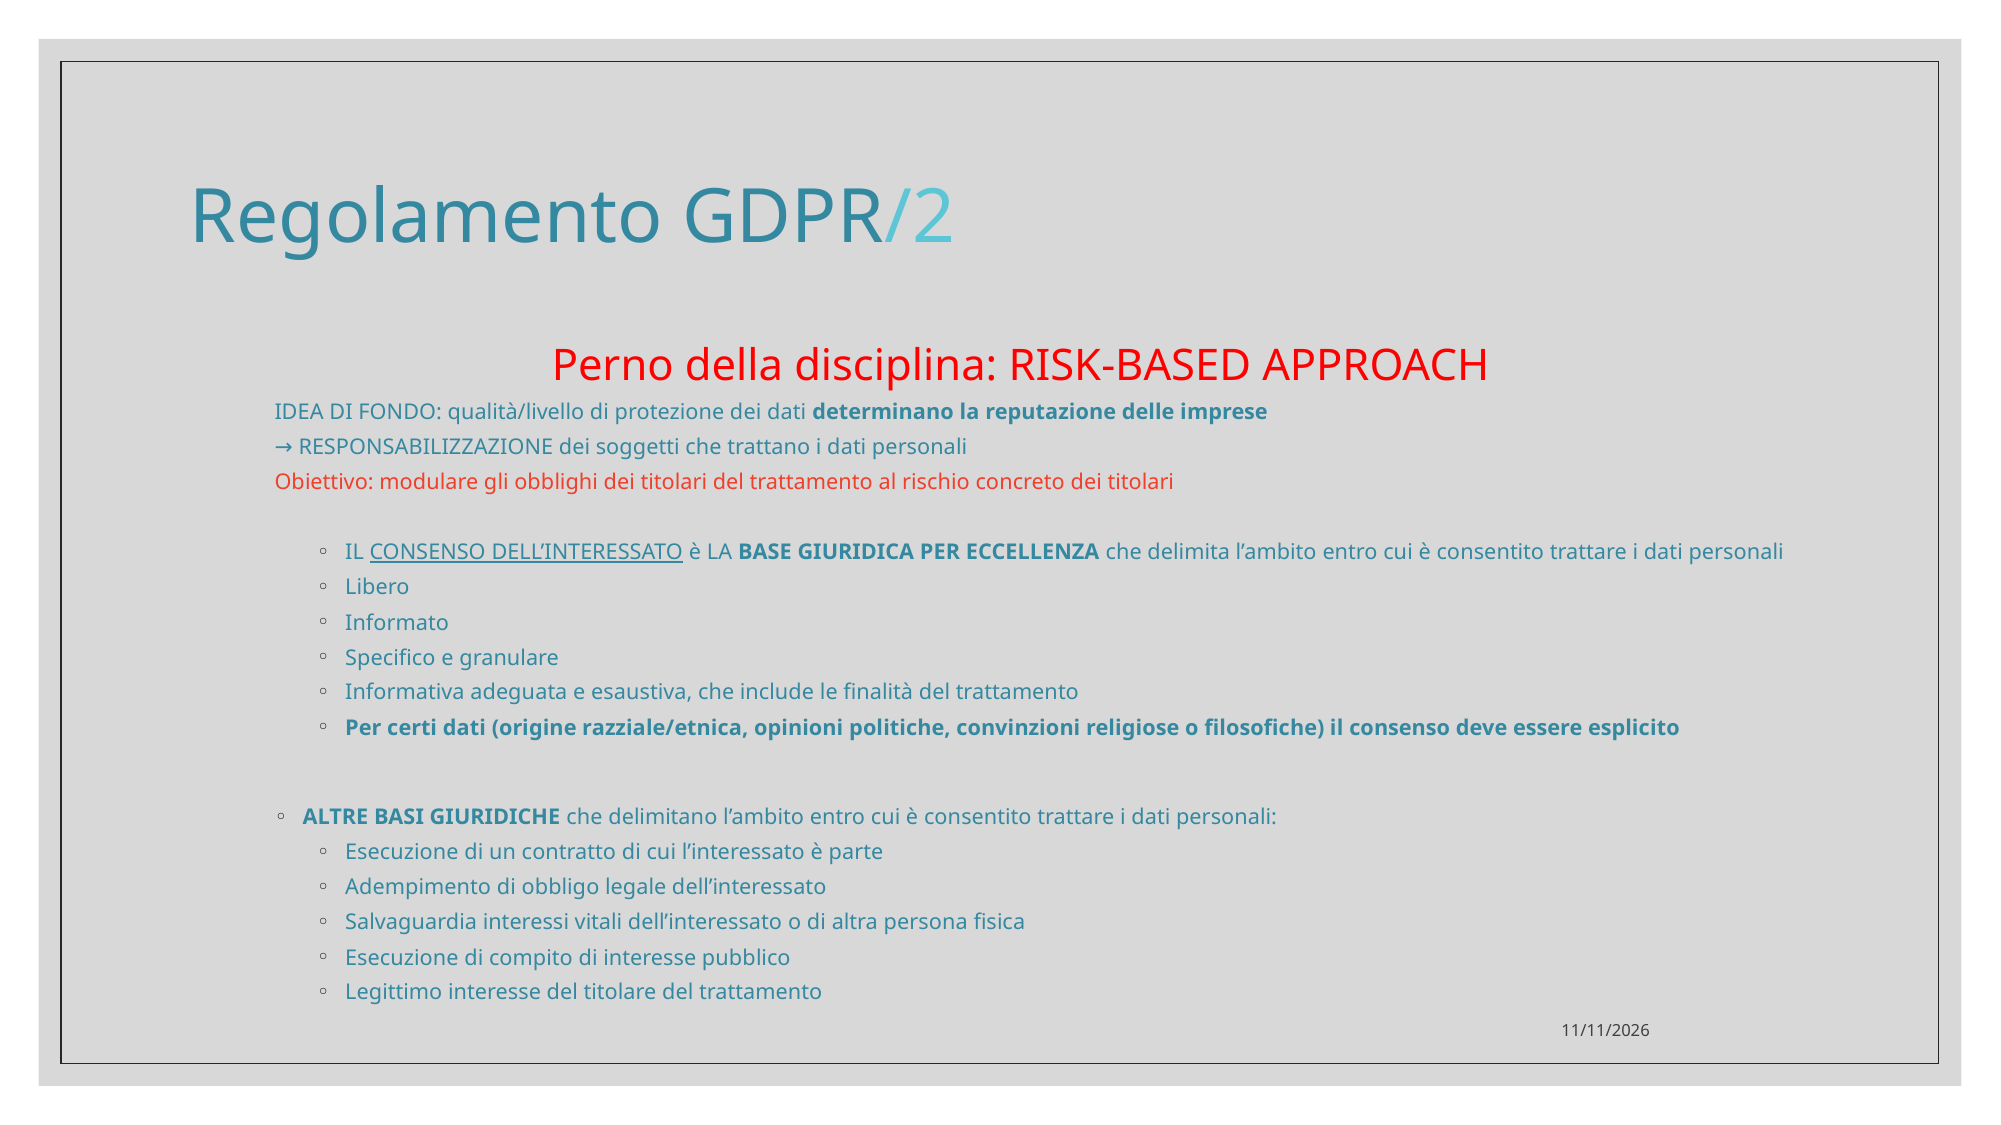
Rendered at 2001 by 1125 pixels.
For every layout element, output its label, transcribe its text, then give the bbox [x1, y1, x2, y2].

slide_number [1190, 990, 1665, 1050]
list Perno della disciplina: RISK-BASED APPROACH IDEA DI FONDO: qualità/livello di protezione dei dati determinano la reputazione delle imprese → RESPONSABILIZZAZIONE dei soggetti che trattano i dati personali Obiettivo: modulare gli obblighi dei titolari del trattamento al rischio concreto dei titolari IL CONSENSO DELL’INTERESSATO è LA BASE GIURIDICA PER ECCELLENZA che delimita l’ambito entro cui è consentito trattare i dati personali Libero Informato Specifico e granulare Informativa adeguata e esaustiva, che include le finalità del trattamento Per certi dati (origine razziale/etnica, opinioni politiche, convinzioni religiose o filosofiche) il consenso deve essere esplicito ALTRE BASI GIURIDICHE che delimitano l’ambito entro cui è consentito trattare i dati personali: Esecuzione di un contratto di cui l’interessato è parte Adempimento di obbligo legale dell’interessato Salvaguardia interessi vitali dell’interessato o di altra persona fisica Esecuzione di compito di interesse pubblico Legittimo interesse del titolare del trattamento [174, 291, 1825, 1020]
title Regolamento GDPR/2 [174, 105, 1825, 291]
